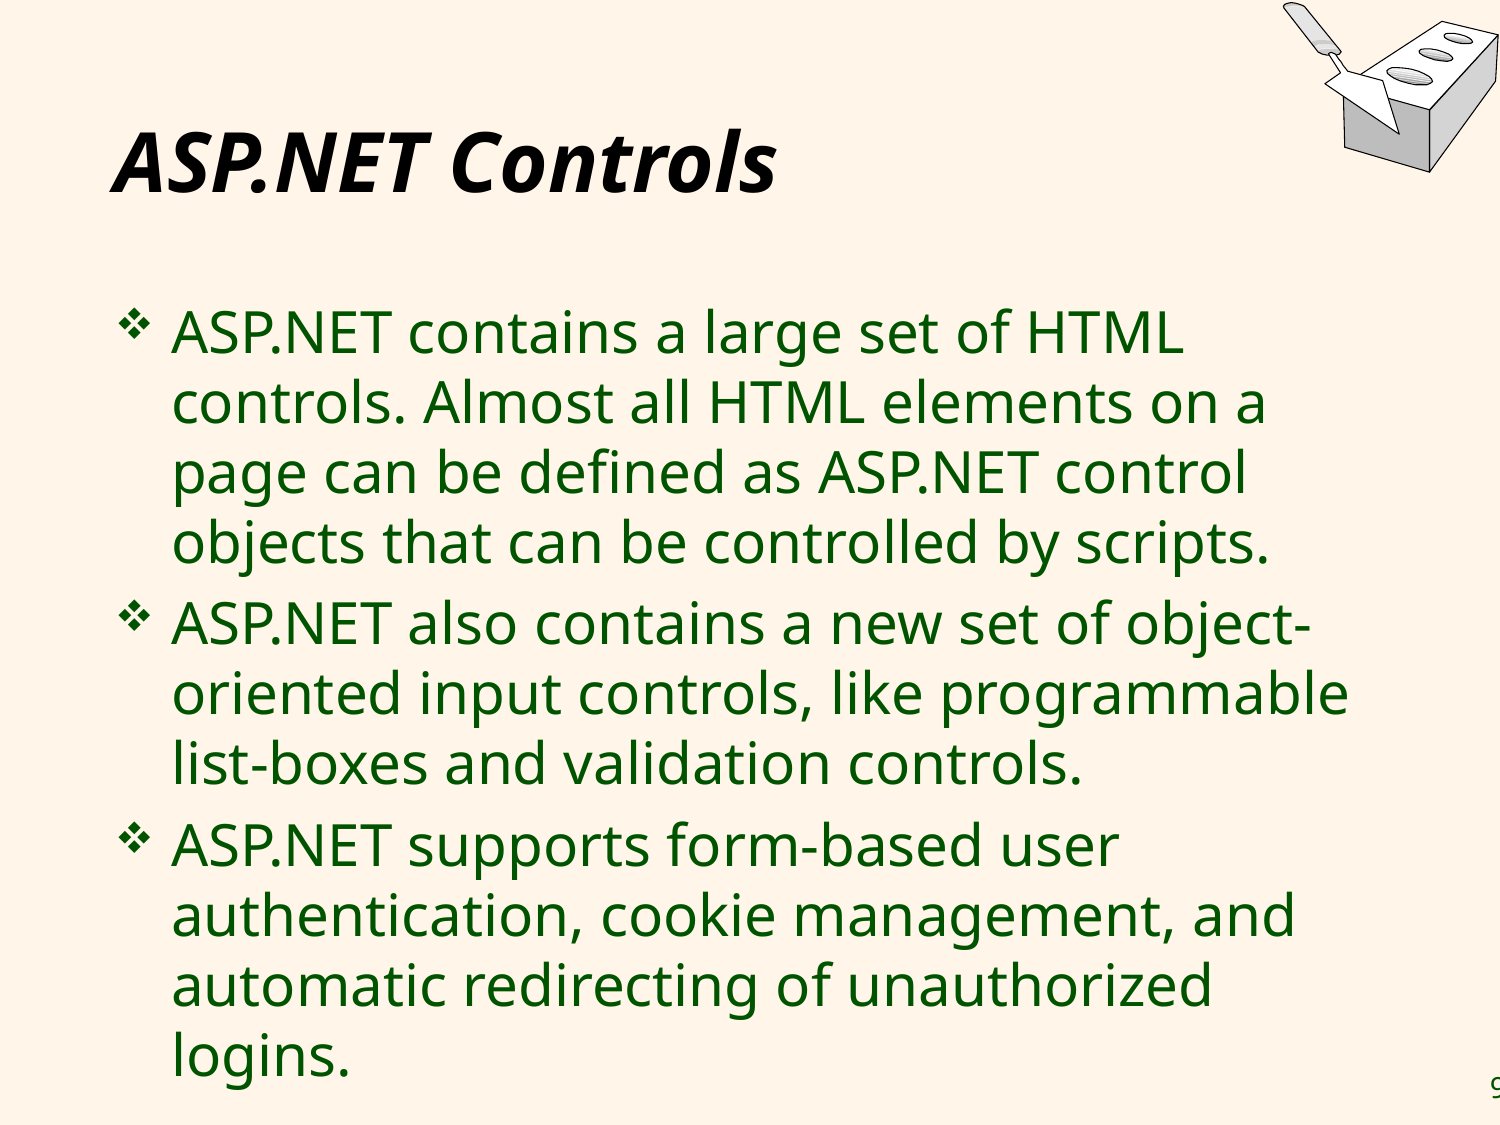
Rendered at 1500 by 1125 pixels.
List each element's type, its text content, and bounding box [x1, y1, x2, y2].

list ASP.NET contains a large set of HTML controls. Almost all HTML elements on a page can be defined as ASP.NET control objects that can be controlled by scripts. ASP.NET also contains a new set of object-oriented input controls, like programmable list-boxes and validation controls. ASP.NET supports form-based user authentication, cookie management, and automatic redirecting of unauthorized logins. [99, 287, 1413, 1038]
title ASP.NET Controls [99, 68, 1413, 251]
